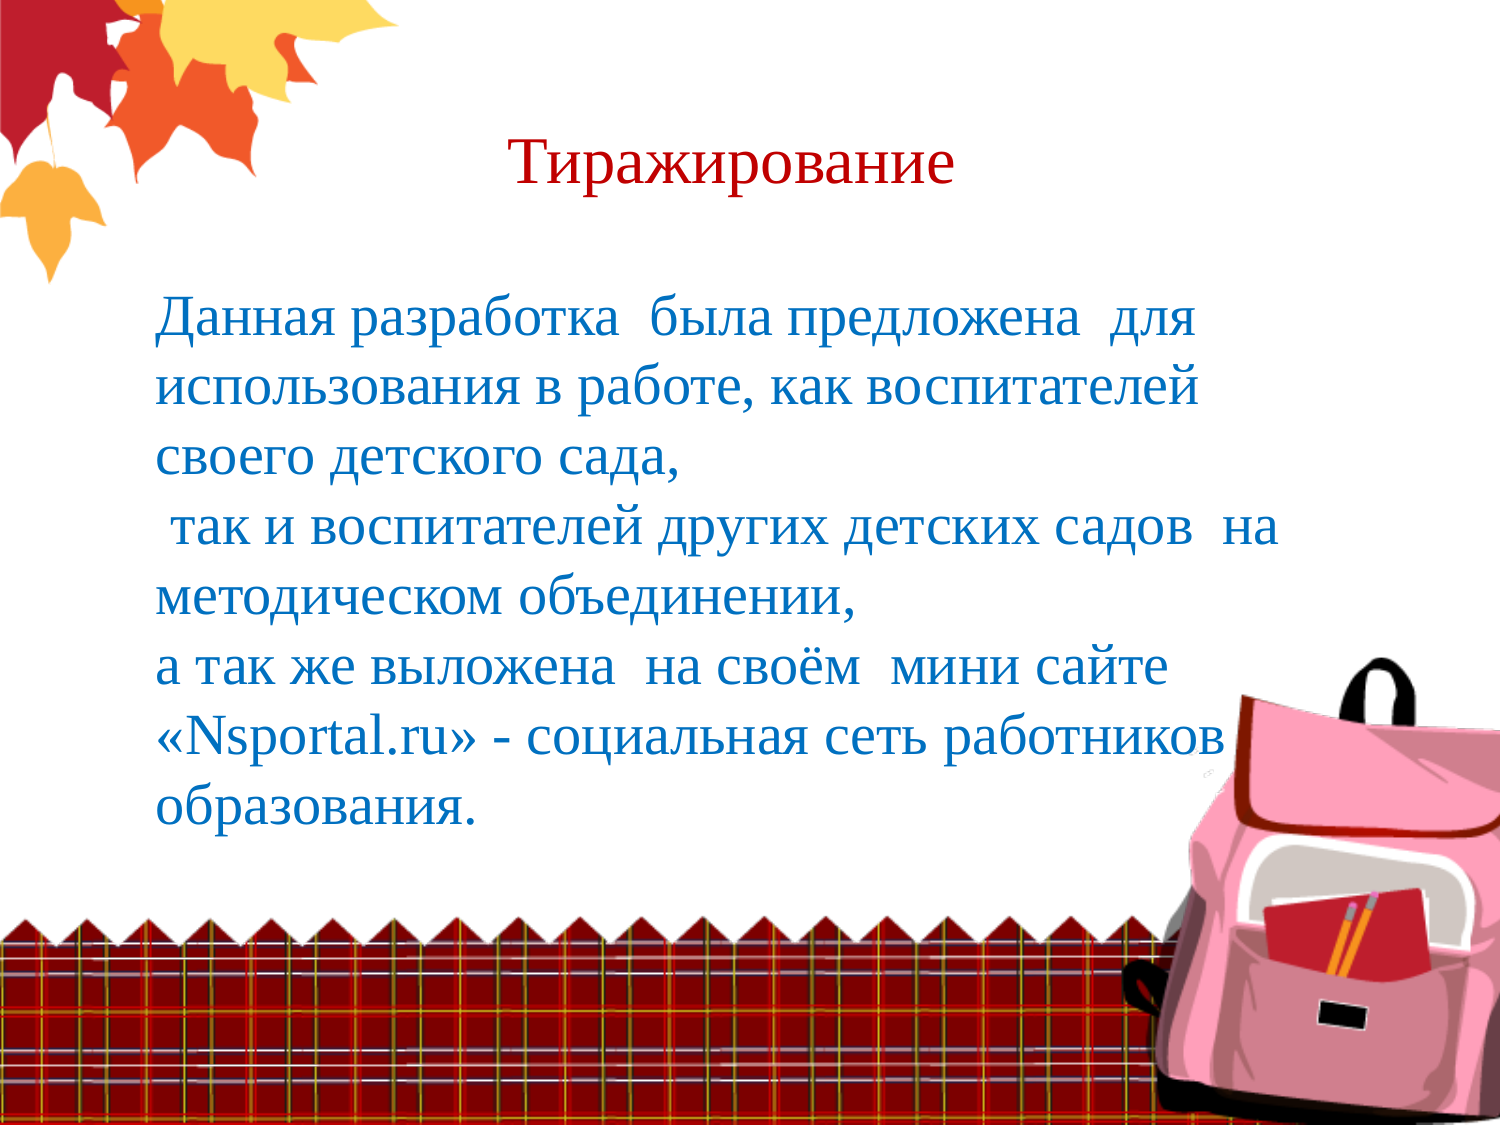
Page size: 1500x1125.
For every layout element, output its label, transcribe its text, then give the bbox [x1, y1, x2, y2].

text_box Тиражирование Данная разработка была предложена для использования в работе, как воспитателей своего детского сада, так и воспитателей других детских садов на методическом объединении, а так же выложена на своём мини сайте «Nsportal.ru» - социальная сеть работников образования. [140, 109, 1324, 844]
picture [0, 0, 1500, 1125]
